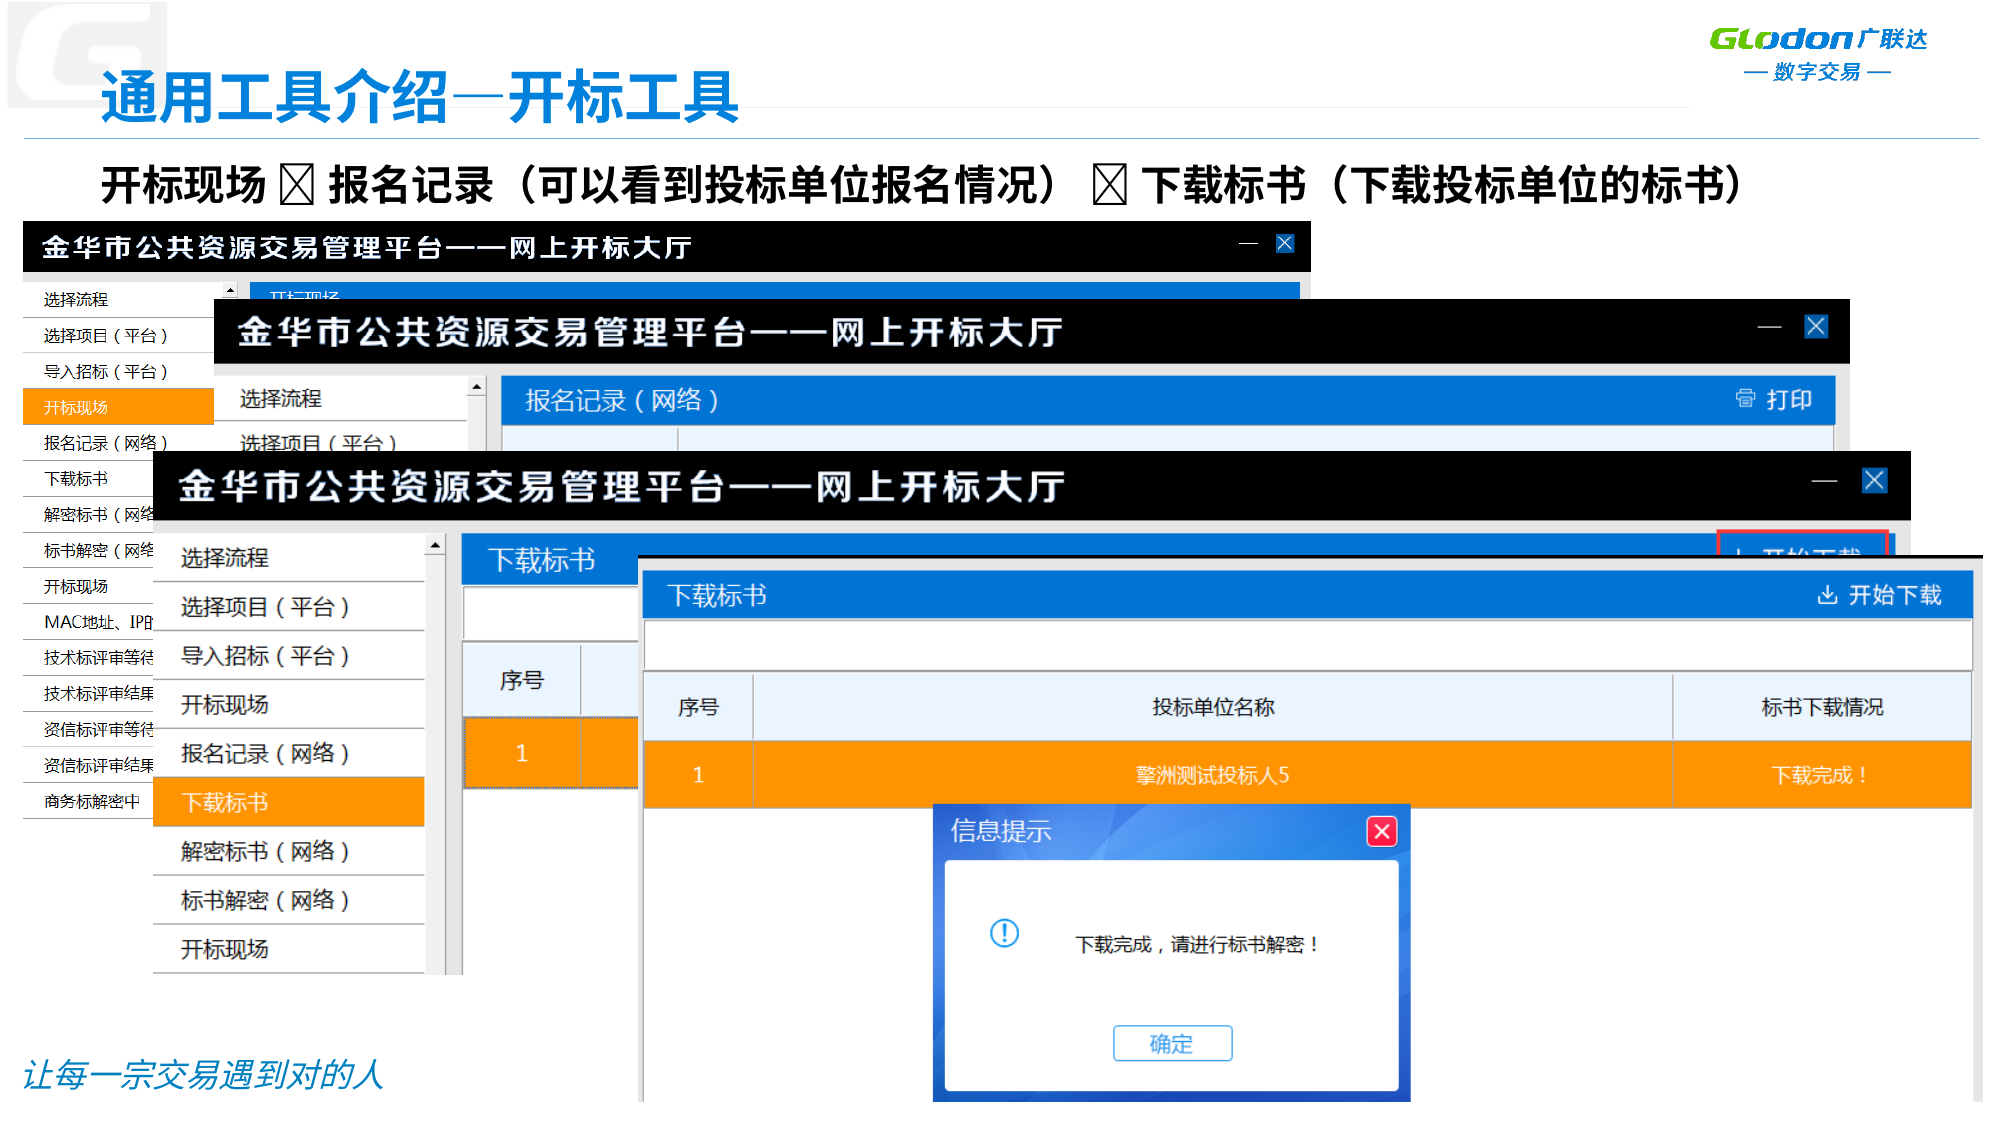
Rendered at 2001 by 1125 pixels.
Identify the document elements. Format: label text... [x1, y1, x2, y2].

text_box 开标现场  报名记录（可以看到投标单位报名情况）  下载标书（下载投标单位的标书） [85, 151, 1979, 217]
picture [23, 221, 1983, 1102]
picture [1710, 28, 1927, 81]
text_box 通用工具介绍—开标工具 [85, 52, 915, 138]
